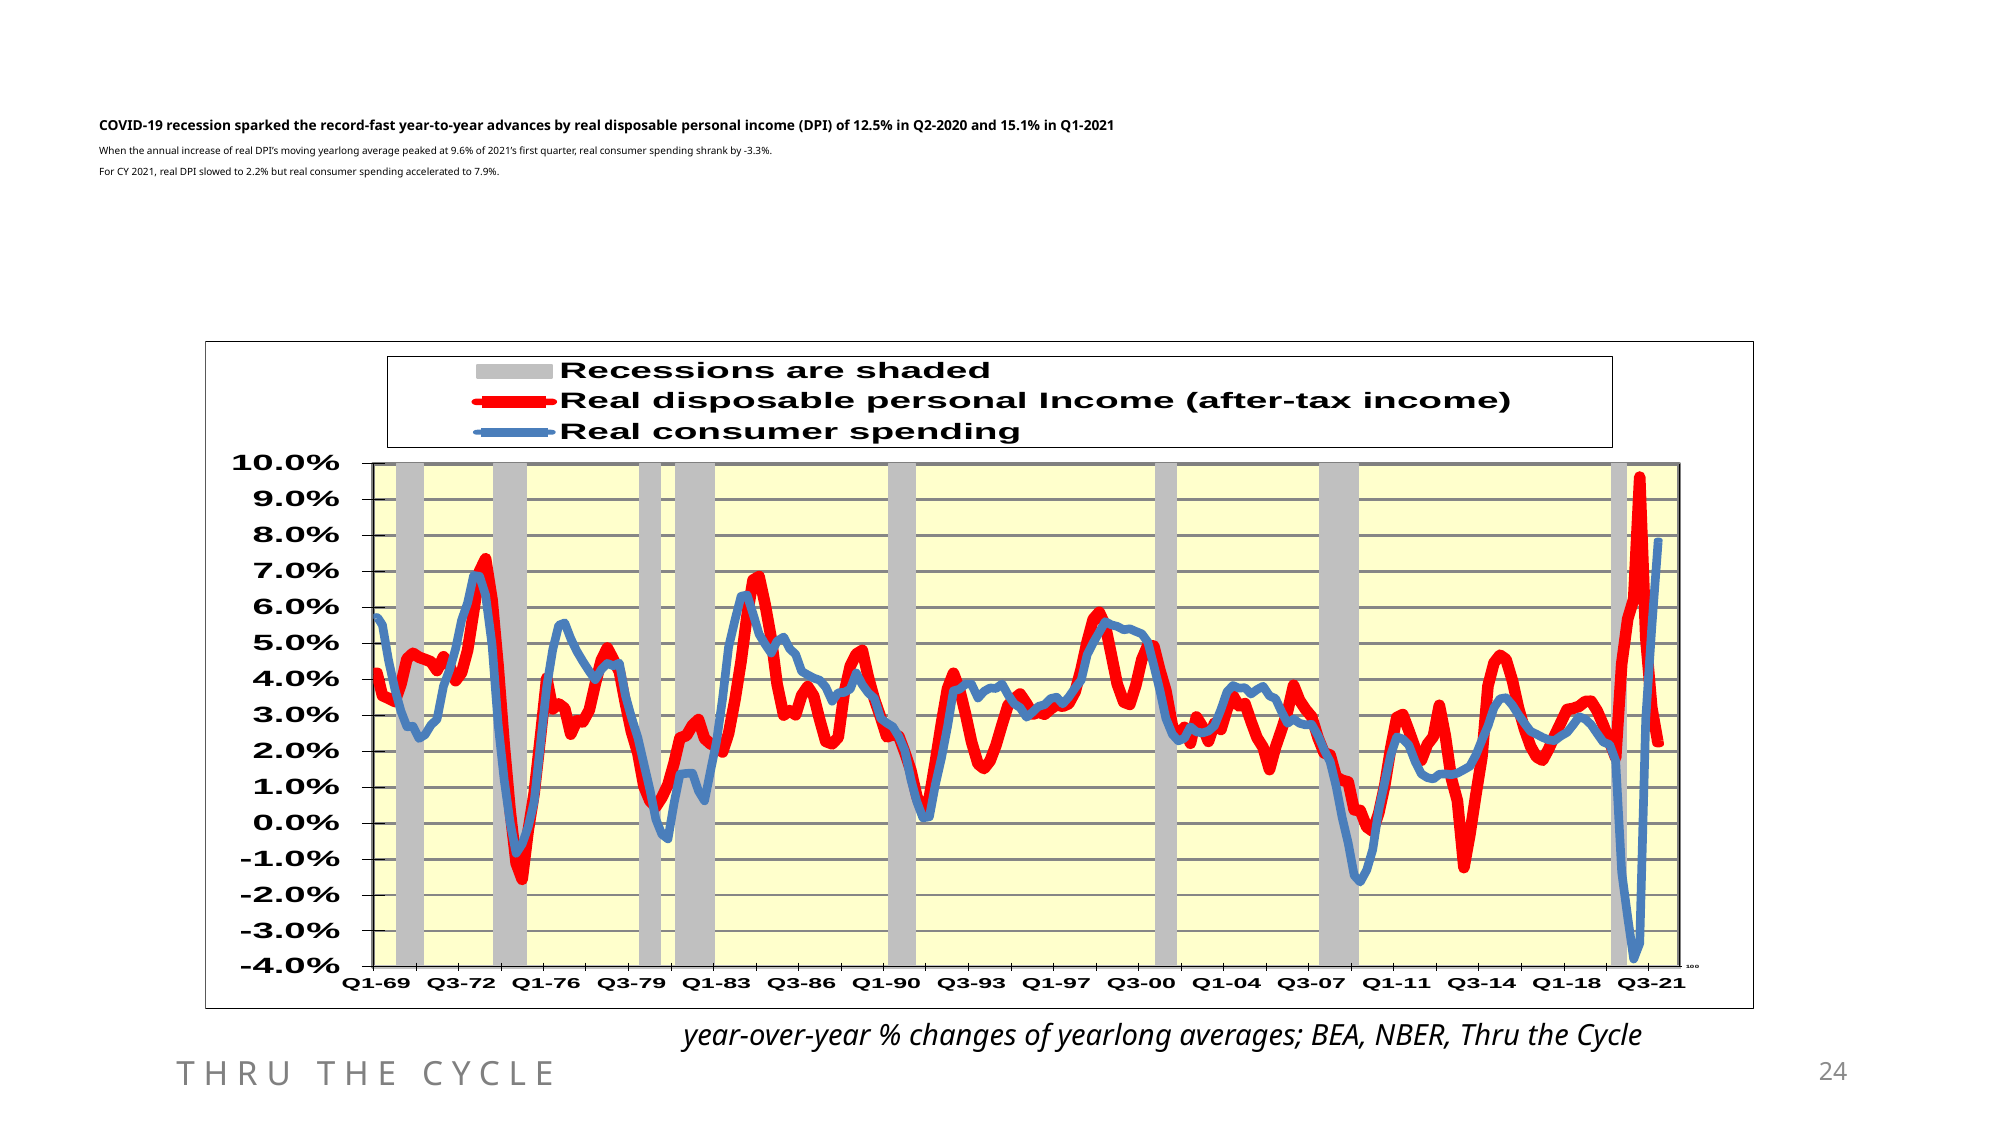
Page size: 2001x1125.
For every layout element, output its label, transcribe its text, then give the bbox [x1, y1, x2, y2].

title COVID-19 recession sparked the record-fast year-to-year advances by real disposable personal income (DPI) of 12.5% in Q2-2020 and 15.1% in Q1-2021 When the annual increase of real DPI’s moving yearlong average peaked at 9.6% of 2021’s first quarter, real consumer spending shrank by -3.3%. For CY 2021, real DPI slowed to 2.2% but real consumer spending accelerated to 7.9%. [84, 62, 1889, 186]
slide_number 24 [1700, 1059, 1863, 1103]
picture [205, 341, 1755, 1010]
text_box year-over-year % changes of yearlong averages; BEA, NBER, Thru the Cycle [668, 1009, 1863, 1059]
